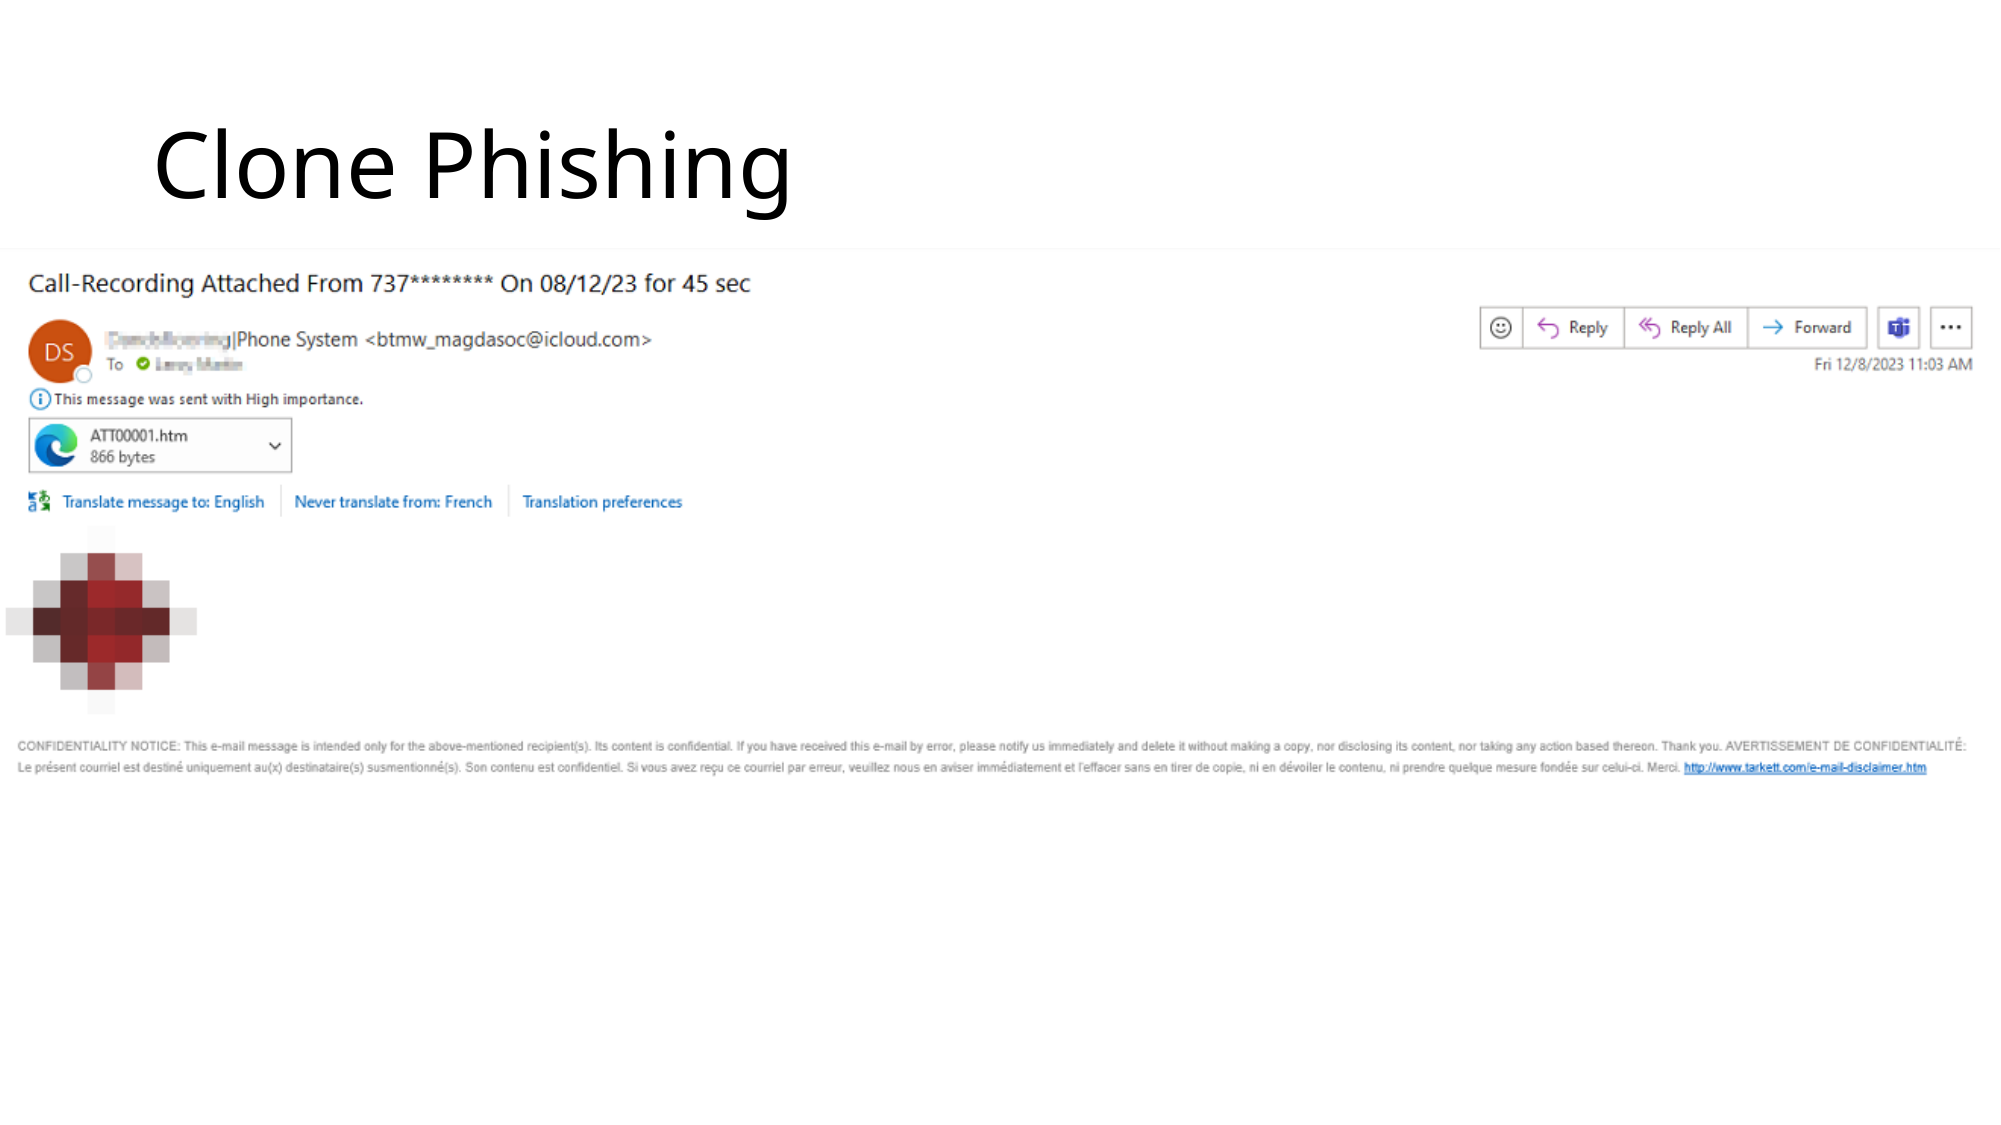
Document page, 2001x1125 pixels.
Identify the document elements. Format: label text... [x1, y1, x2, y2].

picture [0, 248, 2000, 877]
title Clone Phishing [137, 59, 1863, 248]
